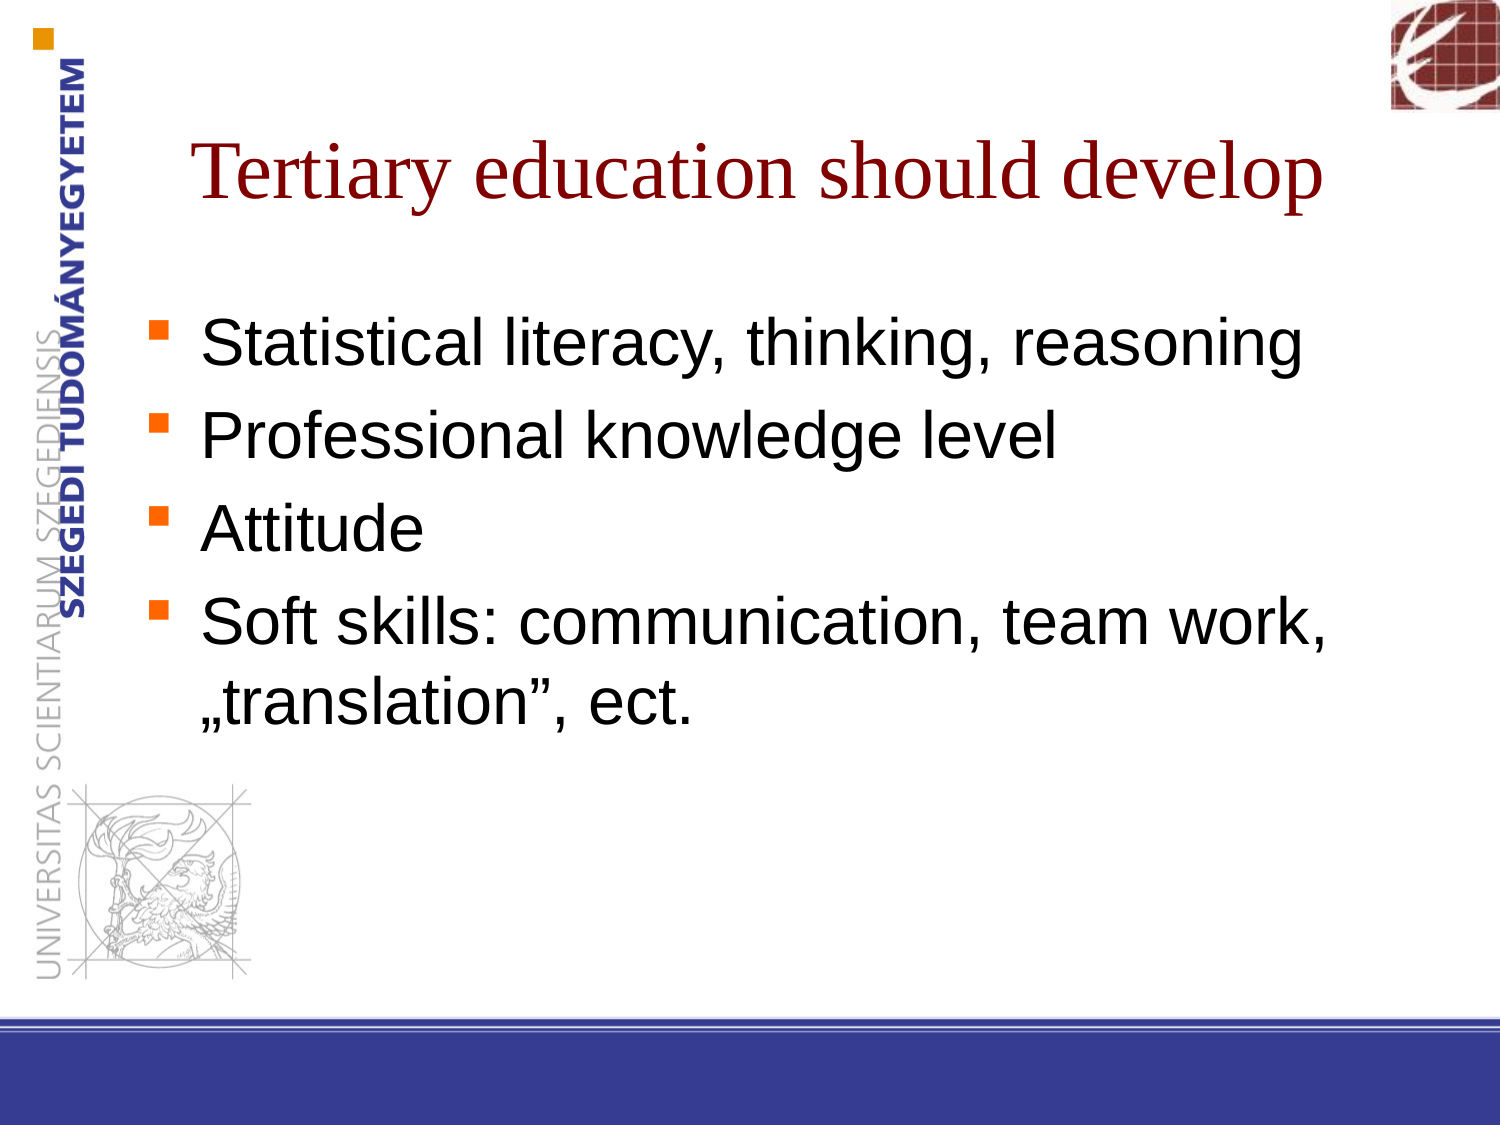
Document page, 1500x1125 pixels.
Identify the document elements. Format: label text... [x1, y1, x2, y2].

list Statistical literacy, thinking, reasoning Professional knowledge level Attitude Soft skills: communication, team work, „translation”, ect. [128, 290, 1392, 942]
title Tertiary education should develop [127, 89, 1391, 241]
picture [0, 0, 1500, 1125]
